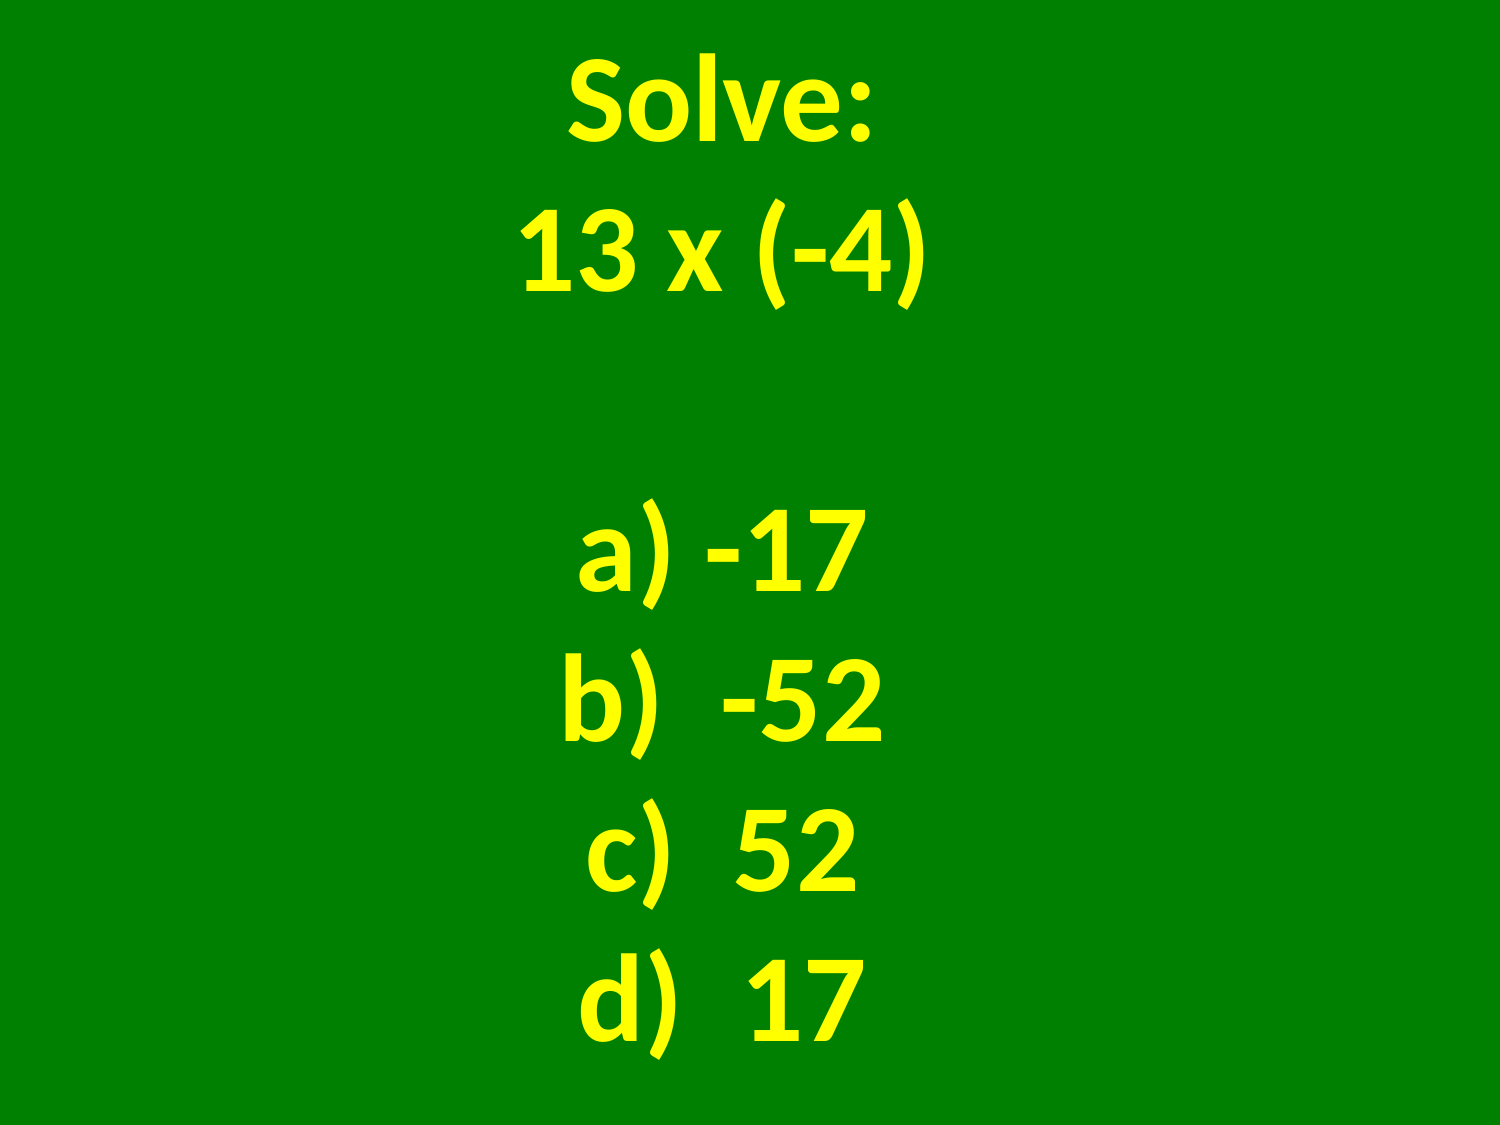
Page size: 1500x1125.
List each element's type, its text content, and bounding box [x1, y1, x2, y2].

title Solve: 13 x (-4) a) -17 b) -52 c) 52 d) 17 [19, 0, 1425, 1083]
